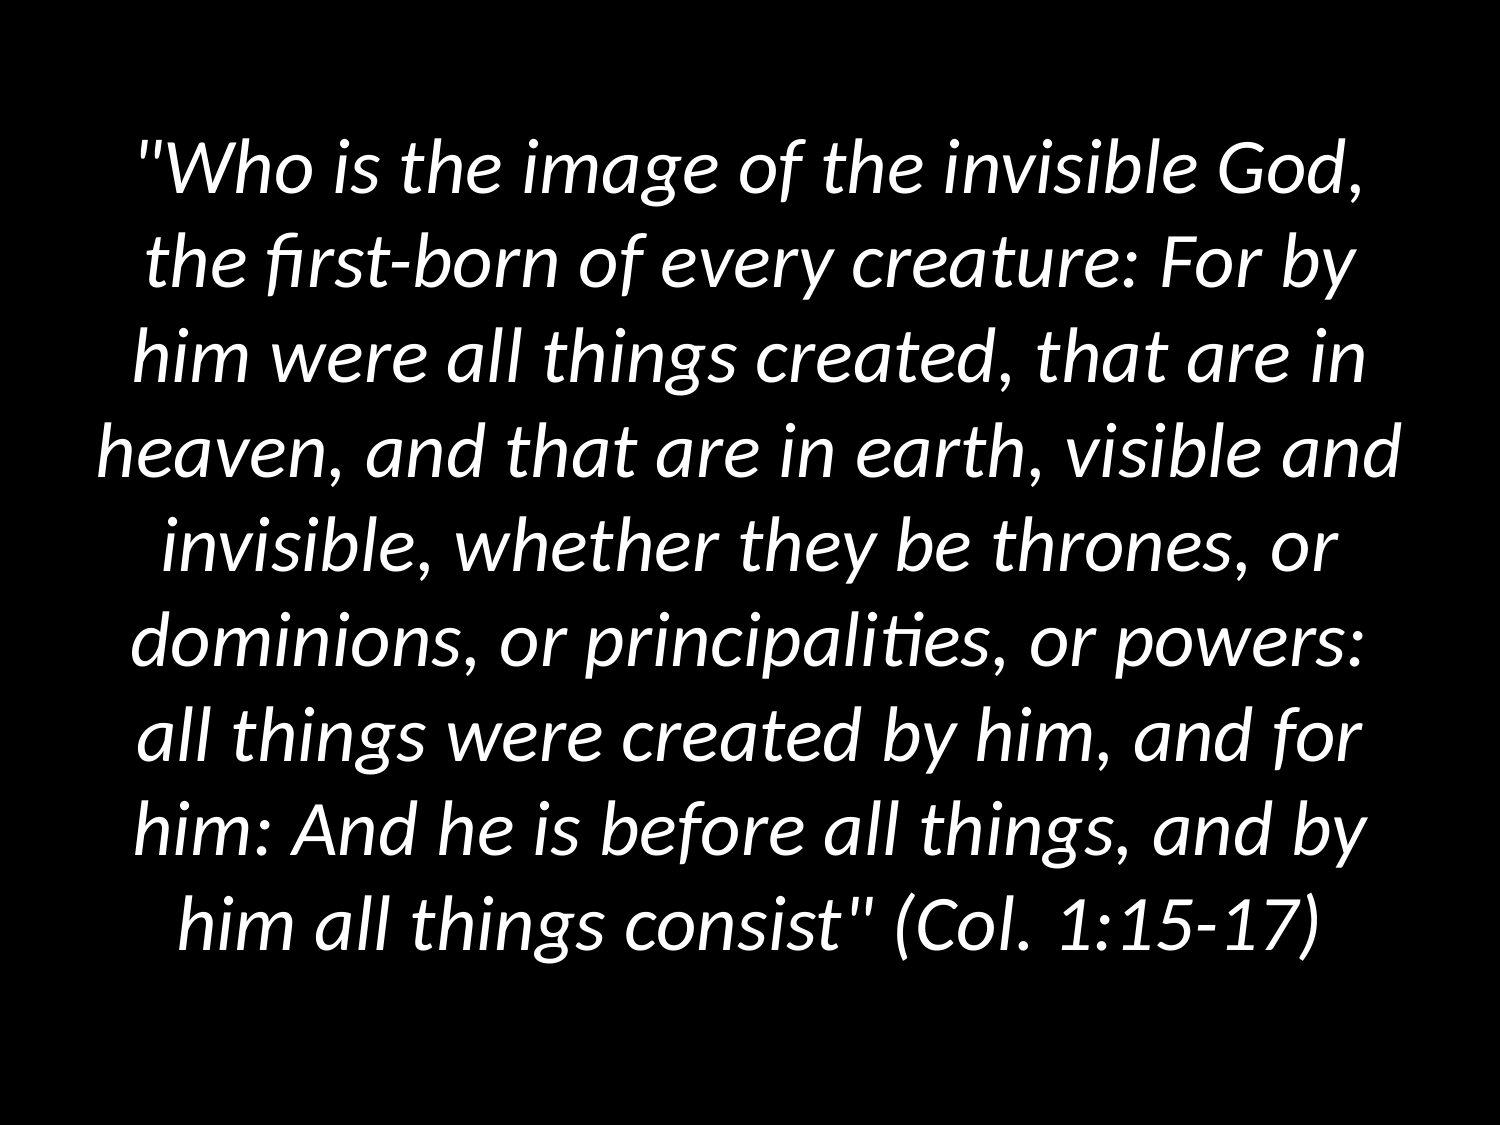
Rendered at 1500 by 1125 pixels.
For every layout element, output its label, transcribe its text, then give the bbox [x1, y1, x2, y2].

title "Who is the image of the invisible God, the first-born of every creature: For by him were all things created, that are in heaven, and that are in earth, visible and invisible, whether they be thrones, or dominions, or principalities, or powers: all things were created by him, and for him: And he is before all things, and by him all things consist" (Col. 1:15-17) [75, 87, 1425, 1088]
